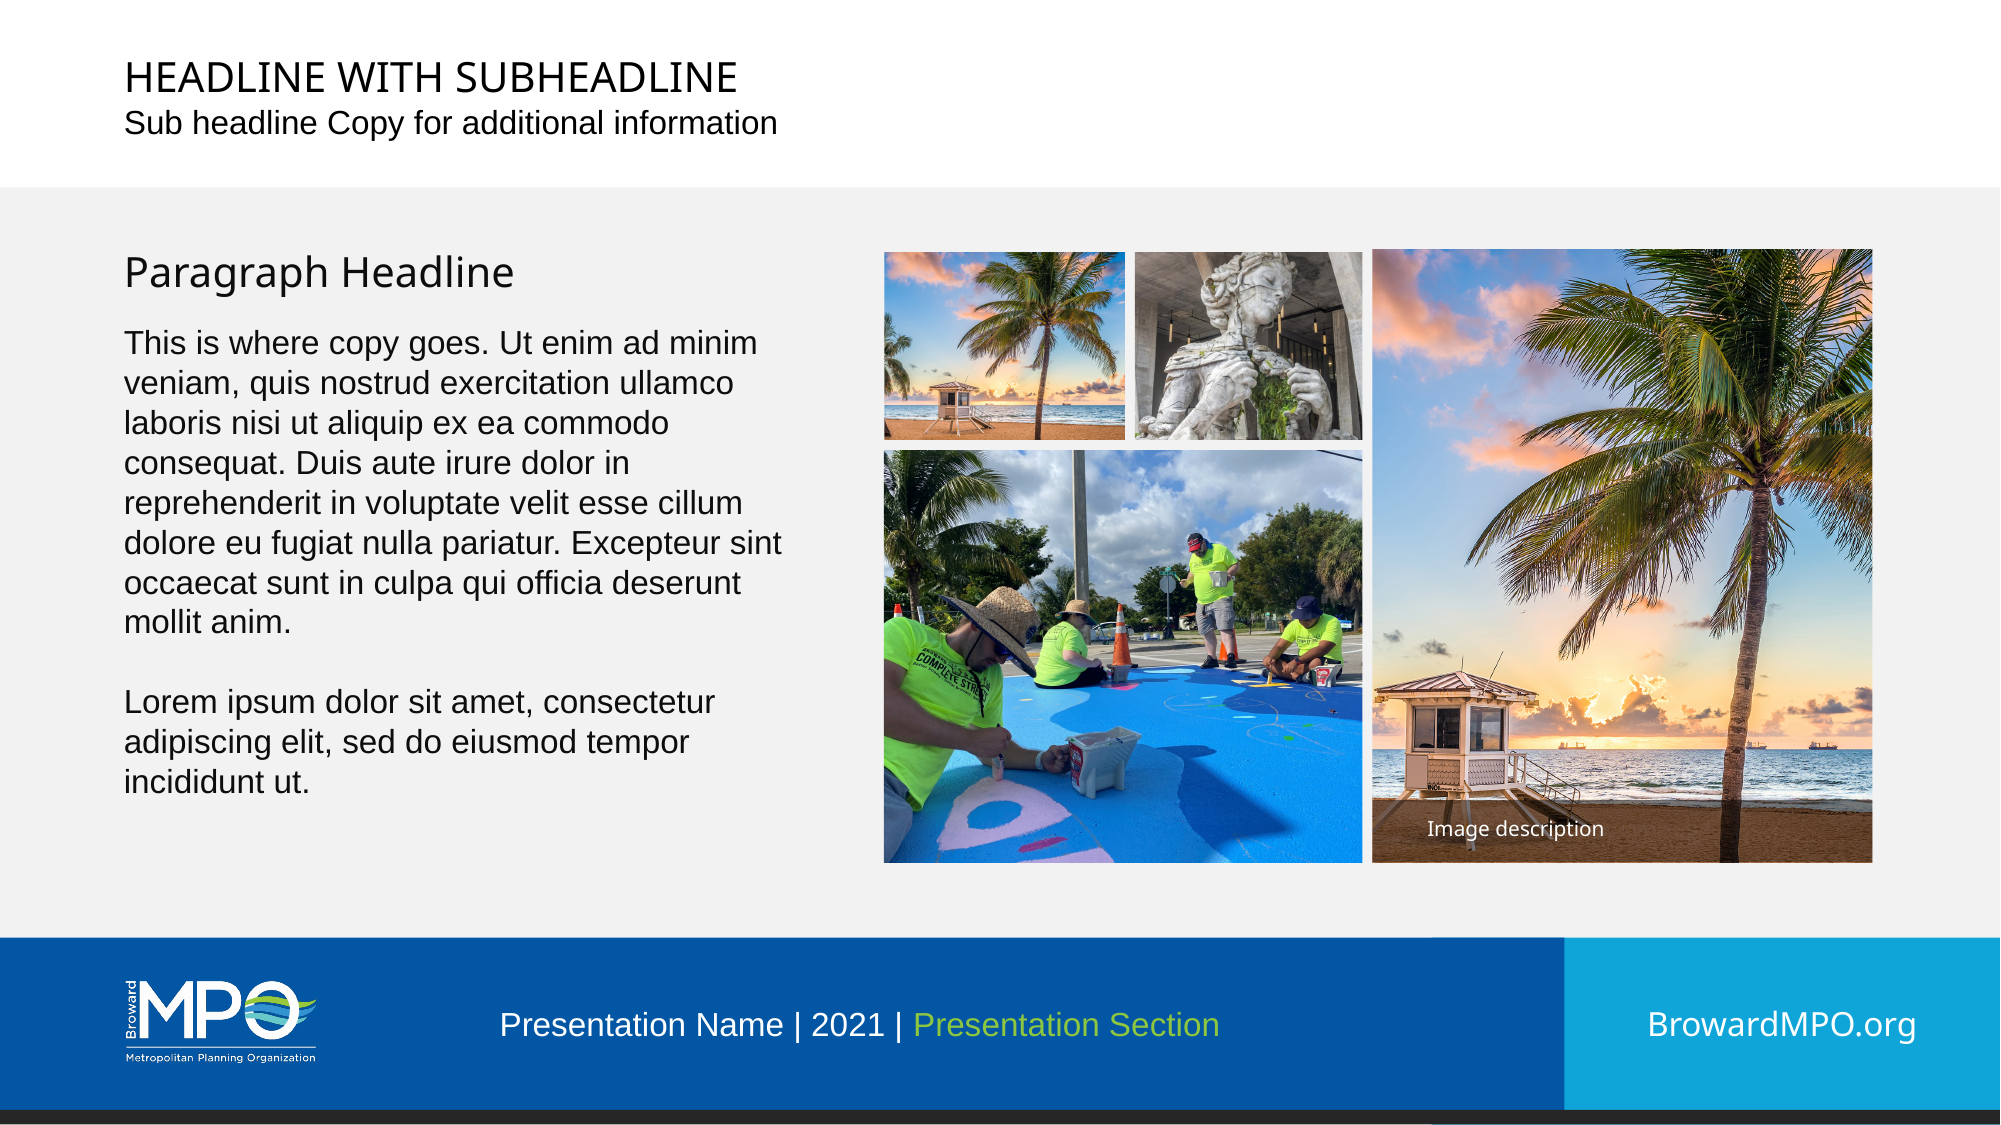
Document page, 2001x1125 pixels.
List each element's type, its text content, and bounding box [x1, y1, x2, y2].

picture [1134, 252, 1363, 441]
picture [883, 449, 1363, 863]
text_box HEADLINE WITH SUBHEADLINE Sub headline Copy for additional information [109, 43, 1800, 149]
text_box Paragraph Headline This is where copy goes. Ut enim ad minim veniam, quis nostrud exercitation ullamco laboris nisi ut aliquip ex ea commodo consequat. Duis aute irure dolor in reprehenderit in voluptate velit esse cillum dolore eu fugiat nulla pariatur. Excepteur sint occaecat sunt in culpa qui officia deserunt mollit anim. Lorem ipsum dolor sit amet, consectetur adipiscing elit, sed do eiusmod tempor incididunt ut. [108, 238, 813, 808]
text_box Presentation Name | 2021 | Presentation Section [484, 996, 1371, 1051]
picture [1372, 249, 1873, 863]
picture [884, 252, 1125, 441]
picture [125, 981, 317, 1063]
